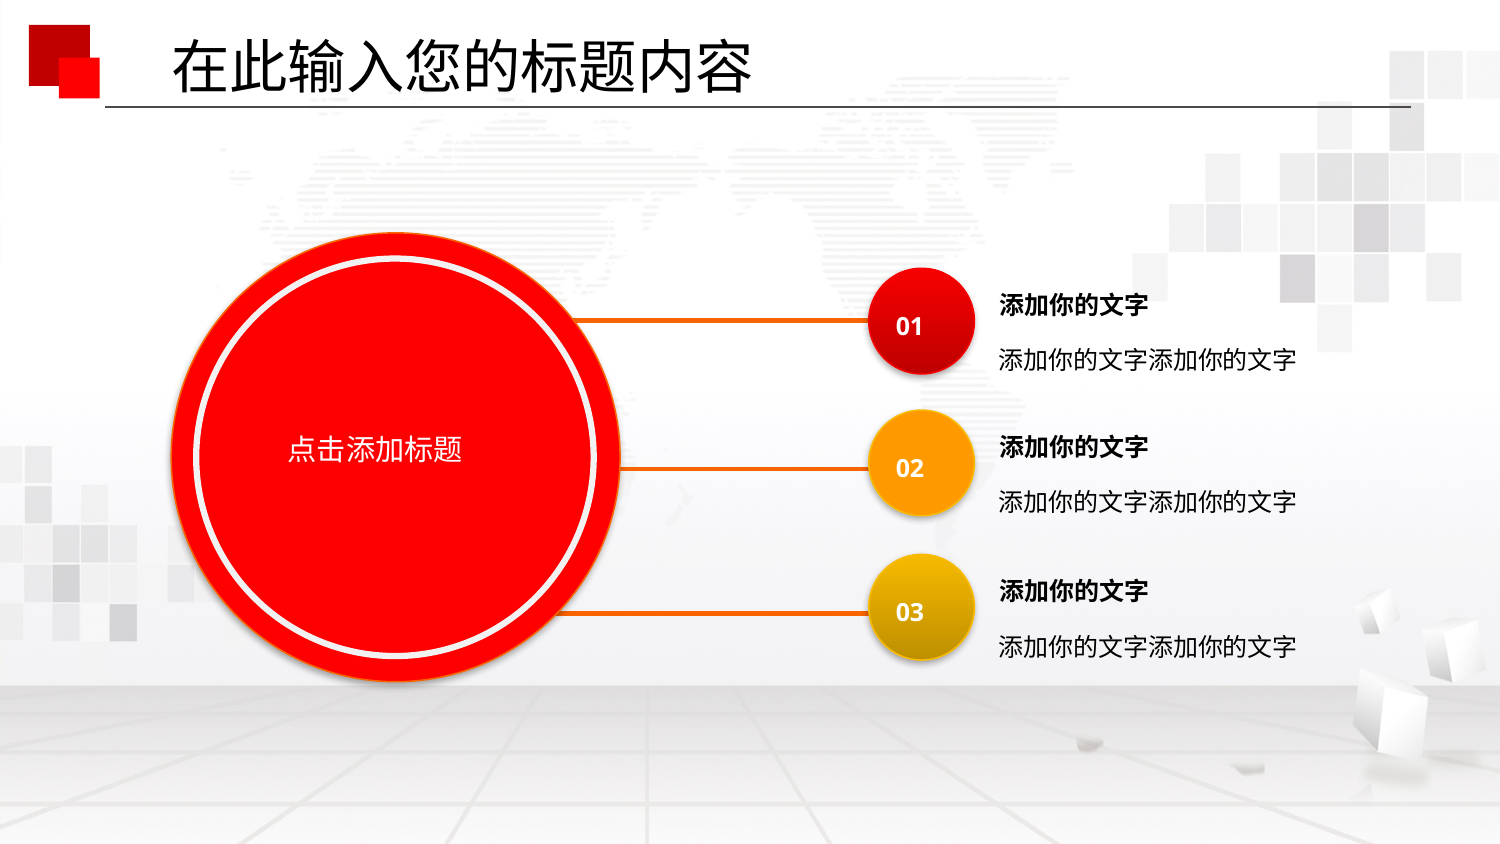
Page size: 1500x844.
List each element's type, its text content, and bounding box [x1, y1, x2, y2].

text_box 添加你的文字 [985, 282, 1166, 322]
text_box 在此输入您的标题内容 [156, 22, 793, 108]
text_box 添加你的文字添加你的文字 [983, 608, 1353, 669]
text_box [194, 256, 596, 659]
text_box 添加你的文字添加你的文字 [983, 464, 1353, 525]
text_box [551, 329, 621, 468]
text_box [867, 553, 976, 661]
text_box 01 [881, 302, 963, 348]
text_box [170, 232, 620, 683]
text_box 02 [881, 444, 963, 490]
text_box 03 [881, 589, 963, 634]
text_box 添加你的文字 [985, 423, 1166, 464]
text_box 添加你的文字 [985, 568, 1166, 608]
text_box [868, 267, 976, 375]
text_box 点击添加标题 [272, 423, 519, 474]
text_box 添加你的文字添加你的文字 [983, 322, 1353, 383]
picture [0, 0, 1500, 844]
text_box [867, 409, 976, 517]
